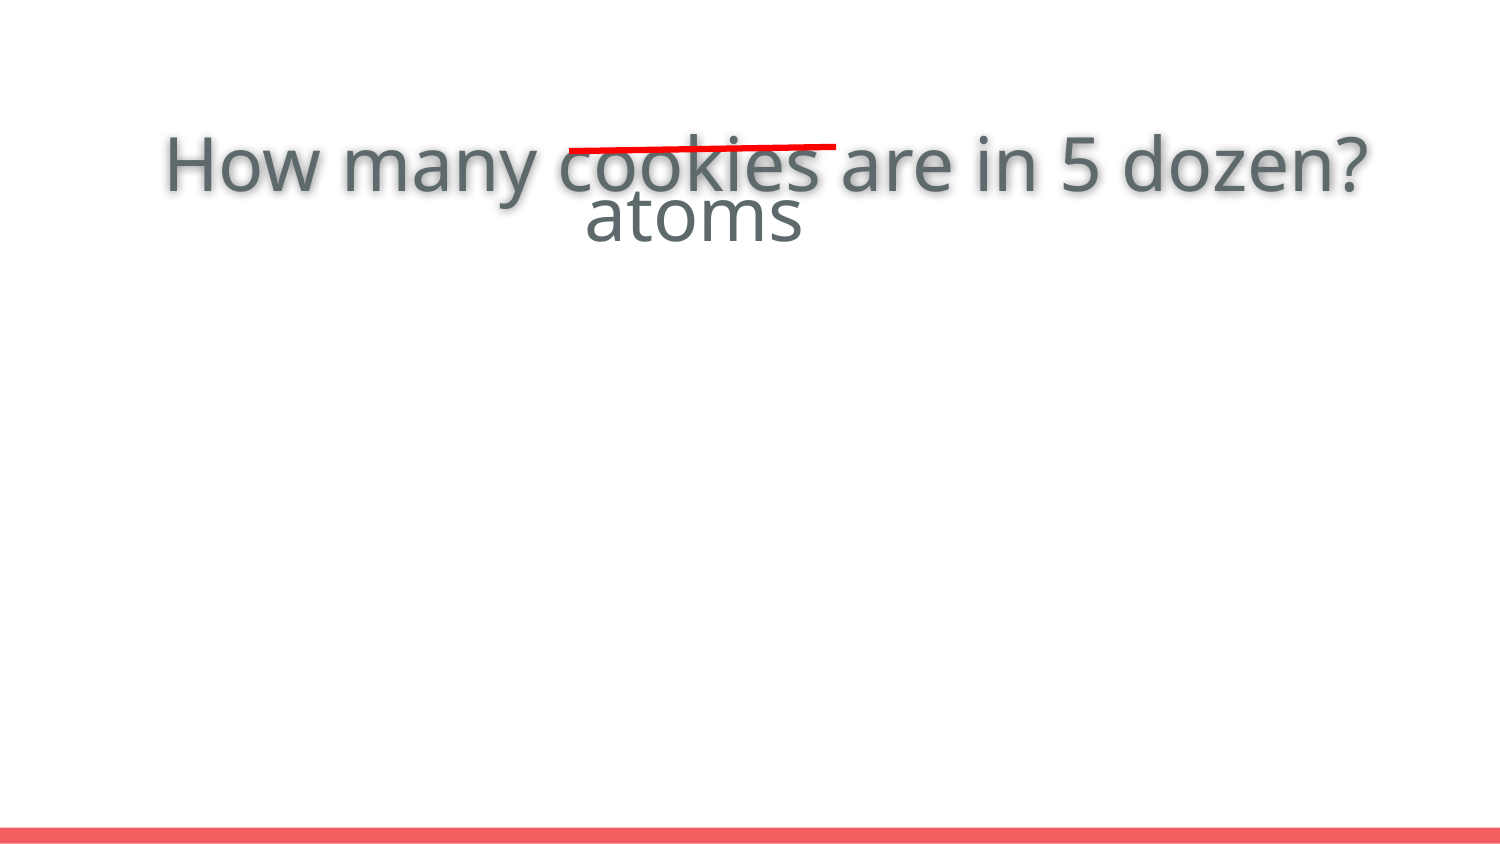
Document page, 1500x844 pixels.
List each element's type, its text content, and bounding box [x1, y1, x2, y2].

list How many cookies are in 5 dozen? [52, 87, 1481, 276]
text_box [568, 146, 837, 152]
text_box atoms [569, 159, 837, 240]
